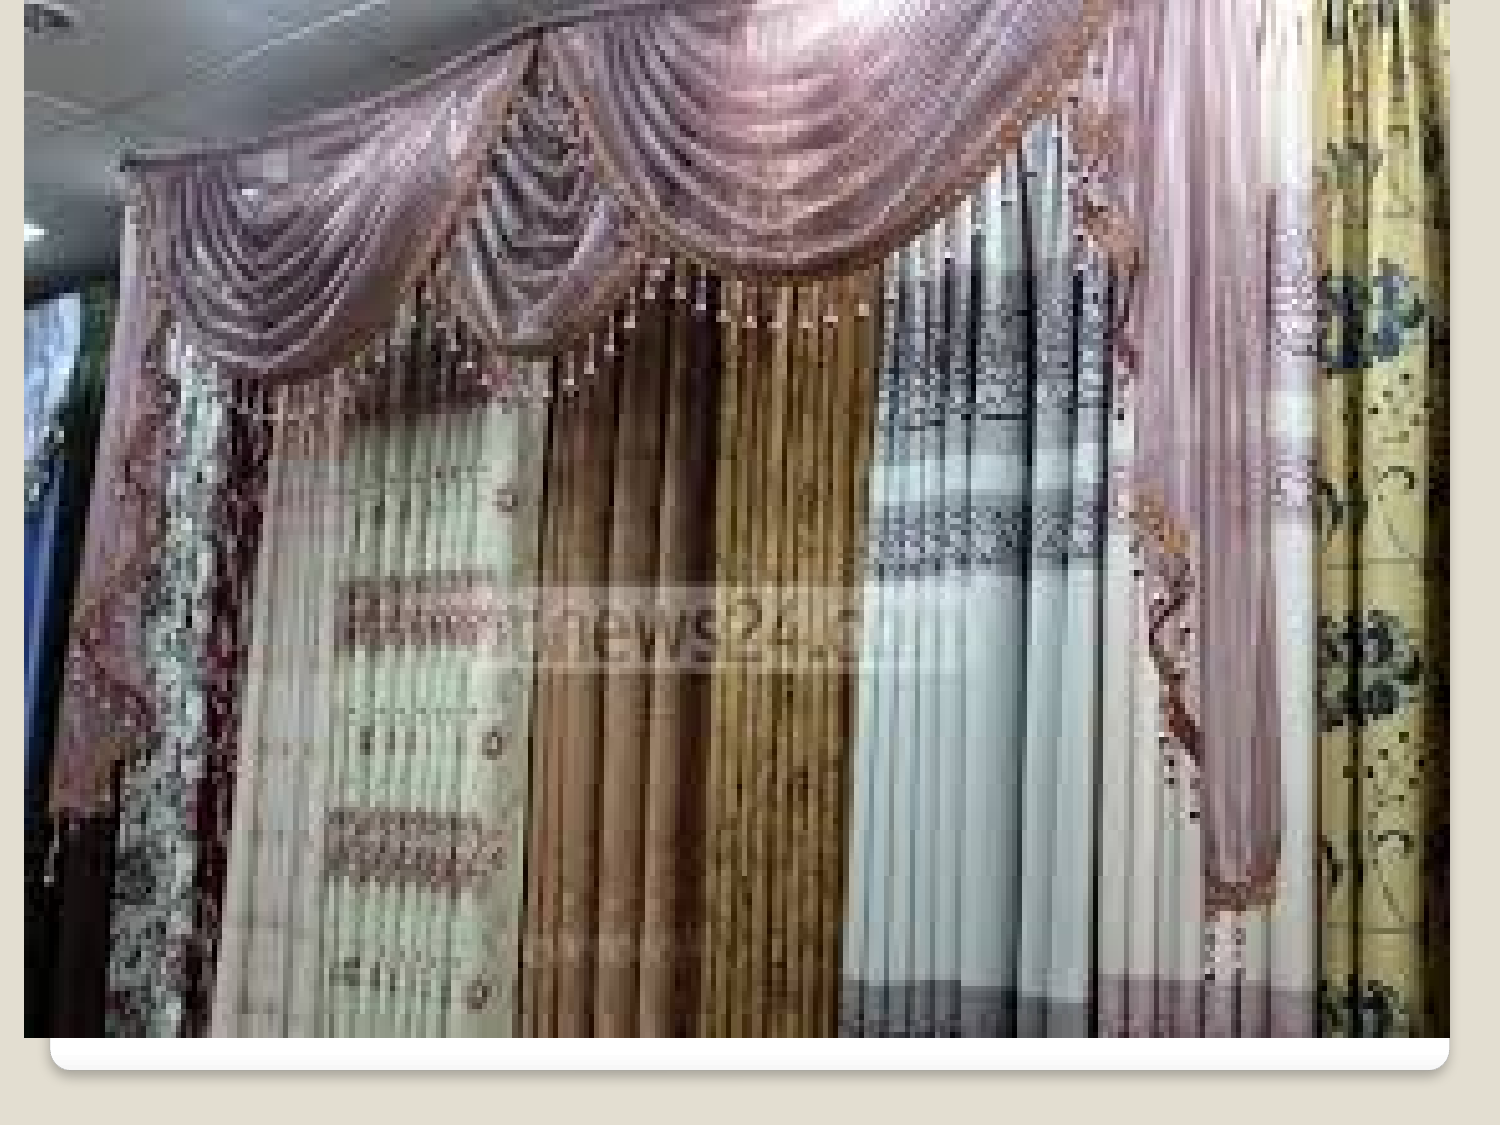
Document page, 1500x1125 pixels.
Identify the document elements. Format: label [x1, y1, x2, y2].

picture [24, 0, 1451, 1038]
